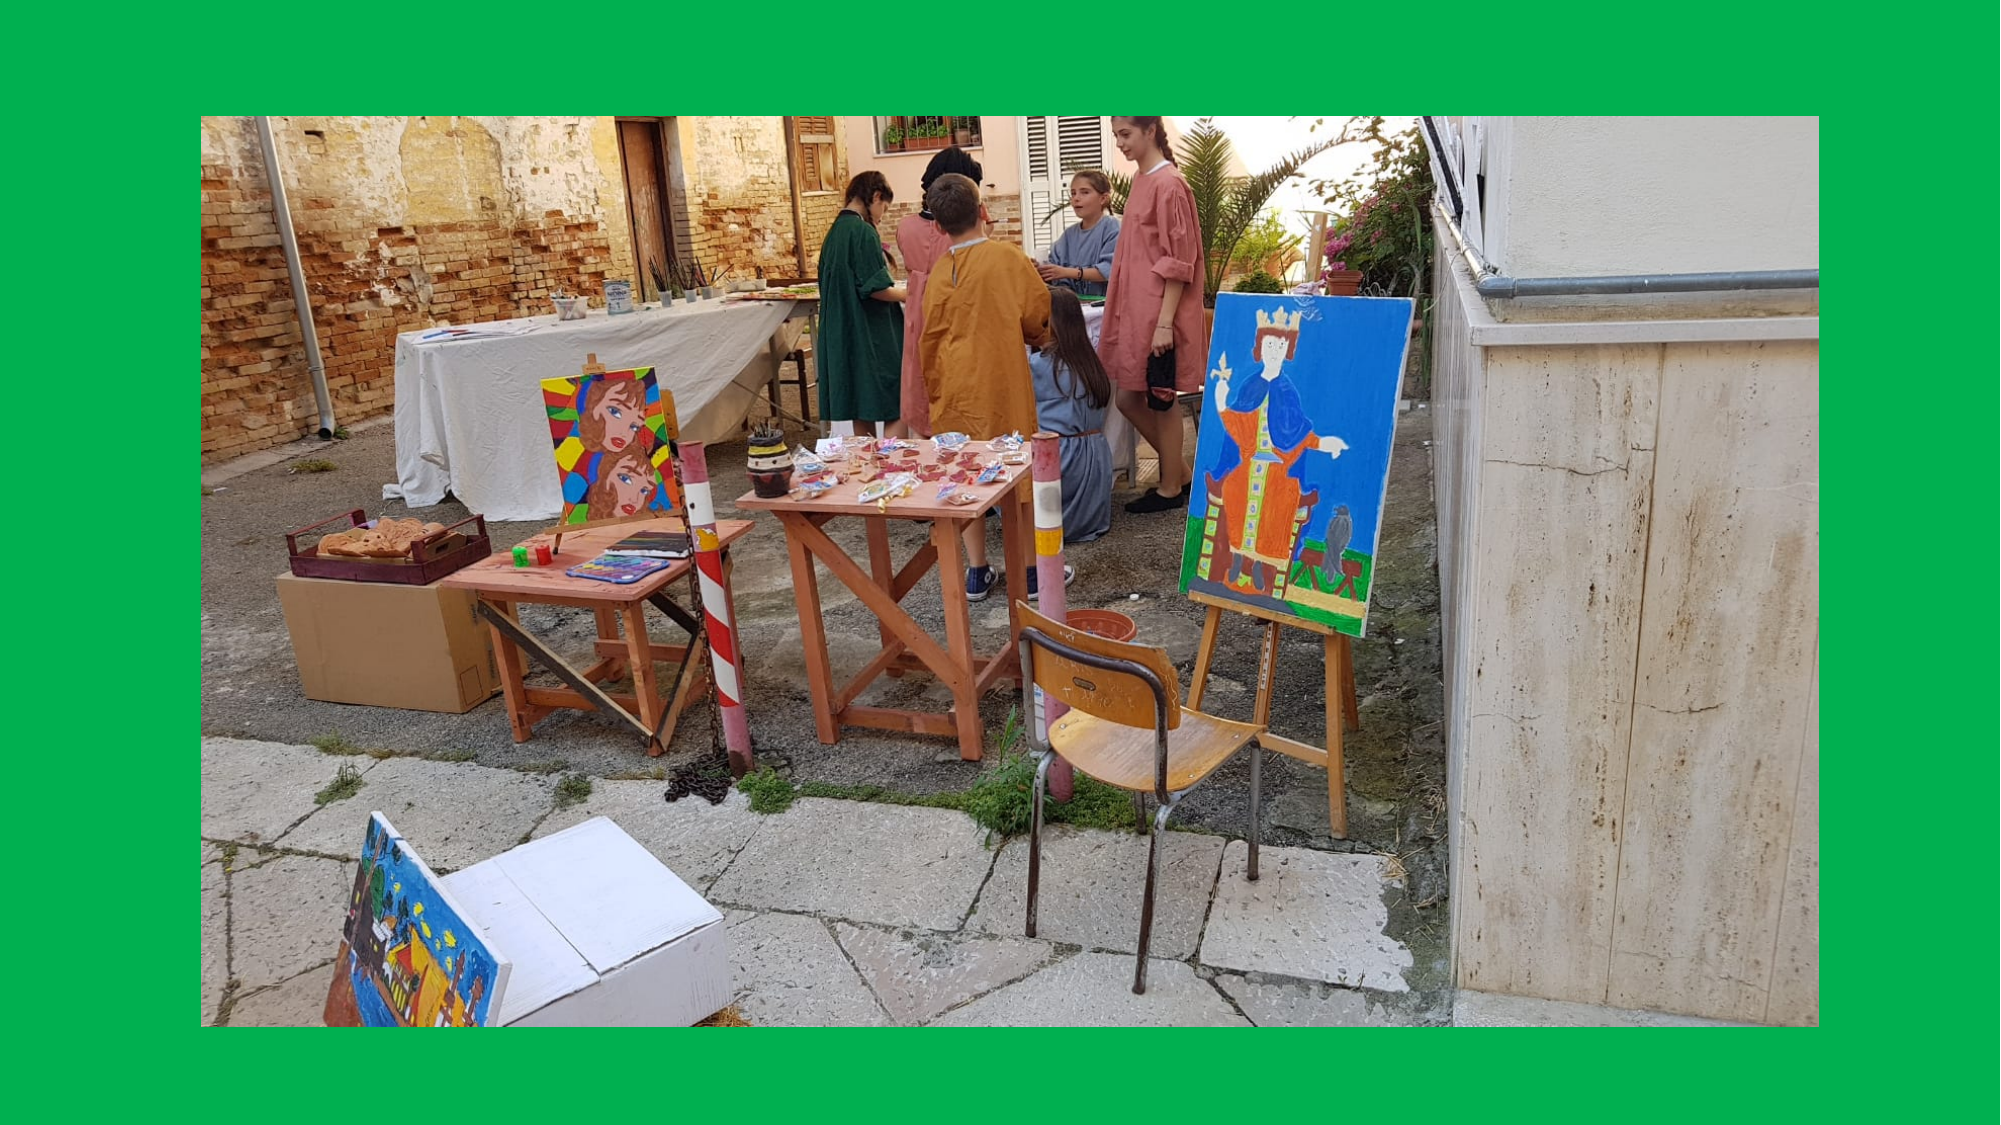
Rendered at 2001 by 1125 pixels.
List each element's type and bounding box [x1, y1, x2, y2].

list [201, 116, 1819, 1027]
